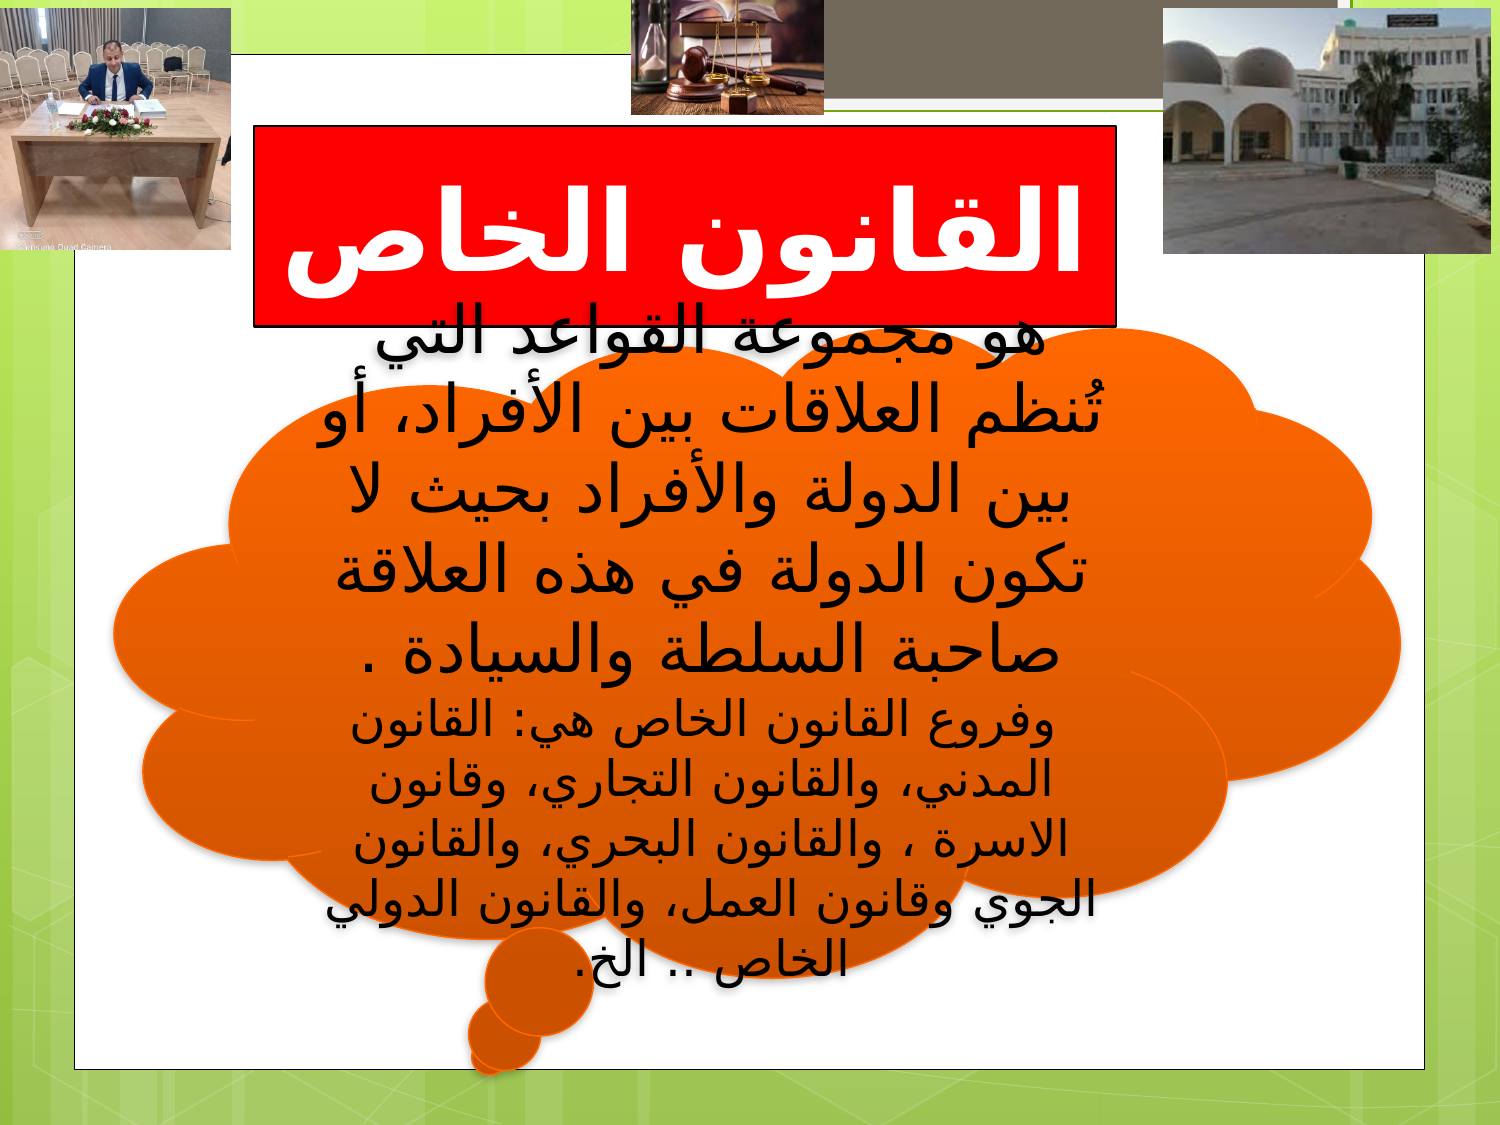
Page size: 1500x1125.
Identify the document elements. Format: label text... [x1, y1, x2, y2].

text_box هو مجموعة القواعد التي تُنظم العلاقات بين الأفراد، أو بين الدولة والأفراد بحيث لا تكون الدولة في هذه العلاقة صاحبة السلطة والسيادة . وفروع القانون الخاص هي: القانون المدني، والقانون التجاري، وقانون الاسرة ، والقانون البحري، والقانون الجوي وقانون العمل، والقانون الدولي الخاص .. الخ. [113, 328, 1402, 1076]
picture [0, 8, 231, 250]
picture [1163, 8, 1491, 254]
text_box القانون الخاص [253, 125, 1117, 328]
picture [631, 0, 824, 115]
